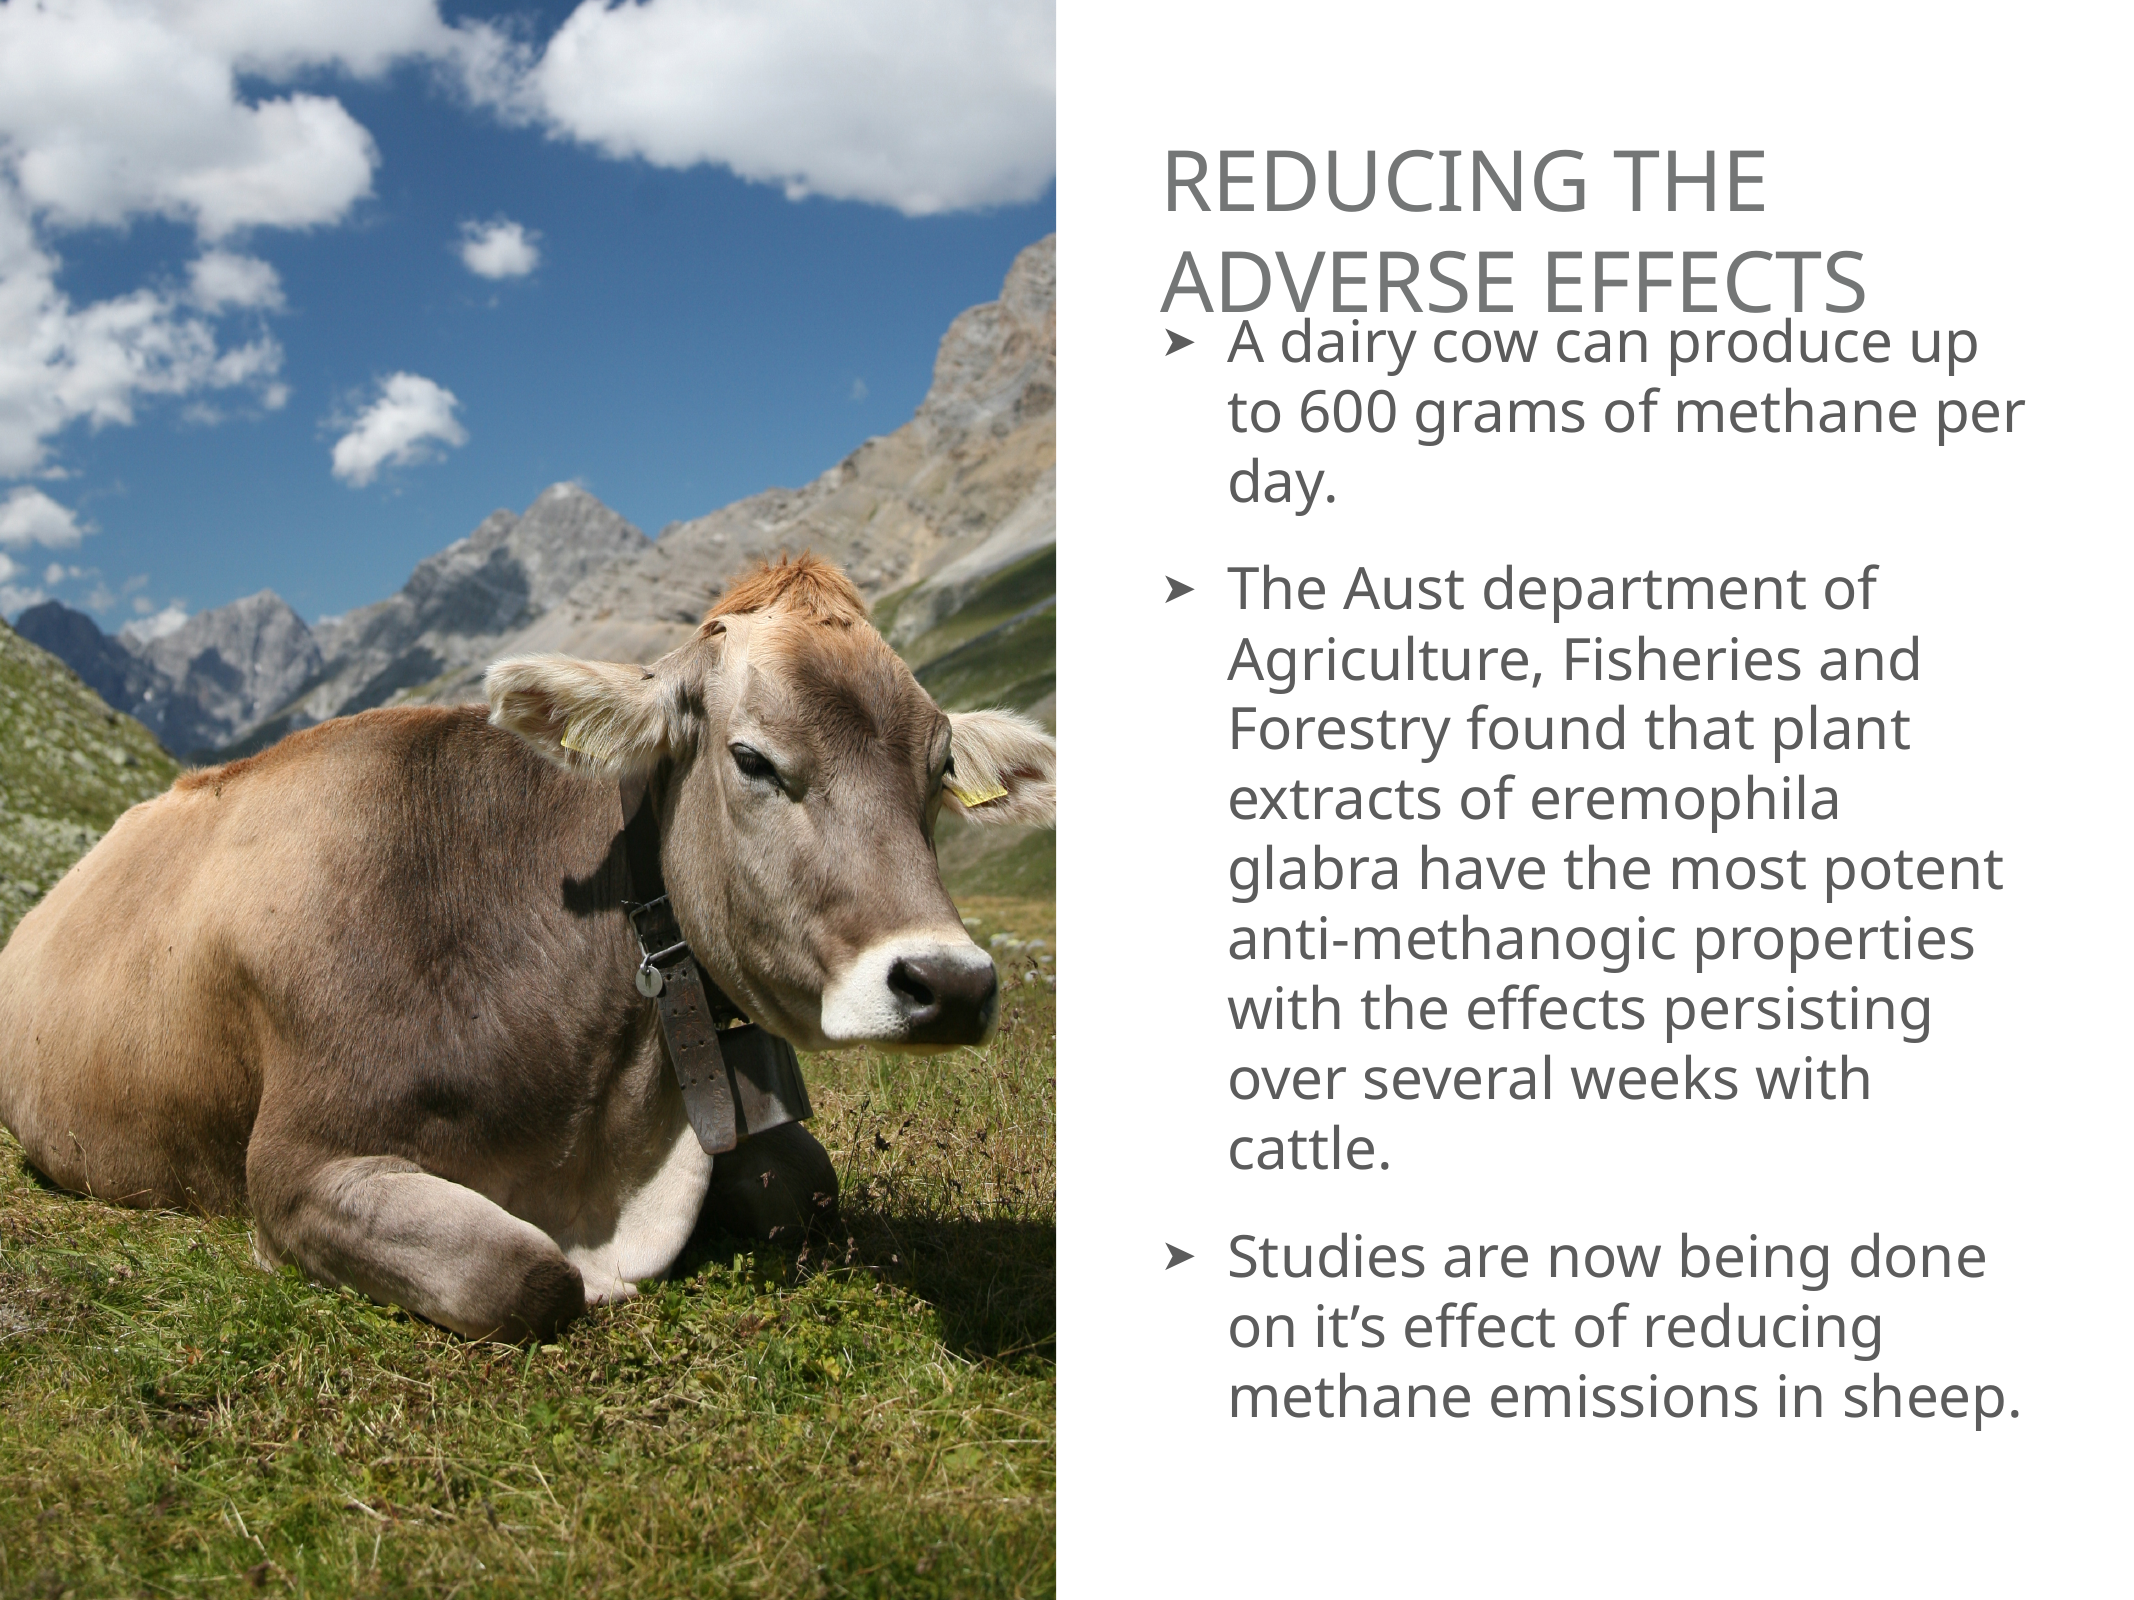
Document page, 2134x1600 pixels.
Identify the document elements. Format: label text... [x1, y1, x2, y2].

picture [0, 0, 1057, 1600]
title Reducing the adverse effects [1151, 118, 2038, 238]
list A dairy cow can produce up to 600 grams of methane per day. The Aust department of Agriculture, Fisheries and Forestry found that plant extracts of eremophila glabra have the most potent anti-methanogic properties with the effects persisting over several weeks with cattle. Studies are now being done on it’s effect of reducing methane emissions in sheep. [1151, 295, 2038, 1482]
